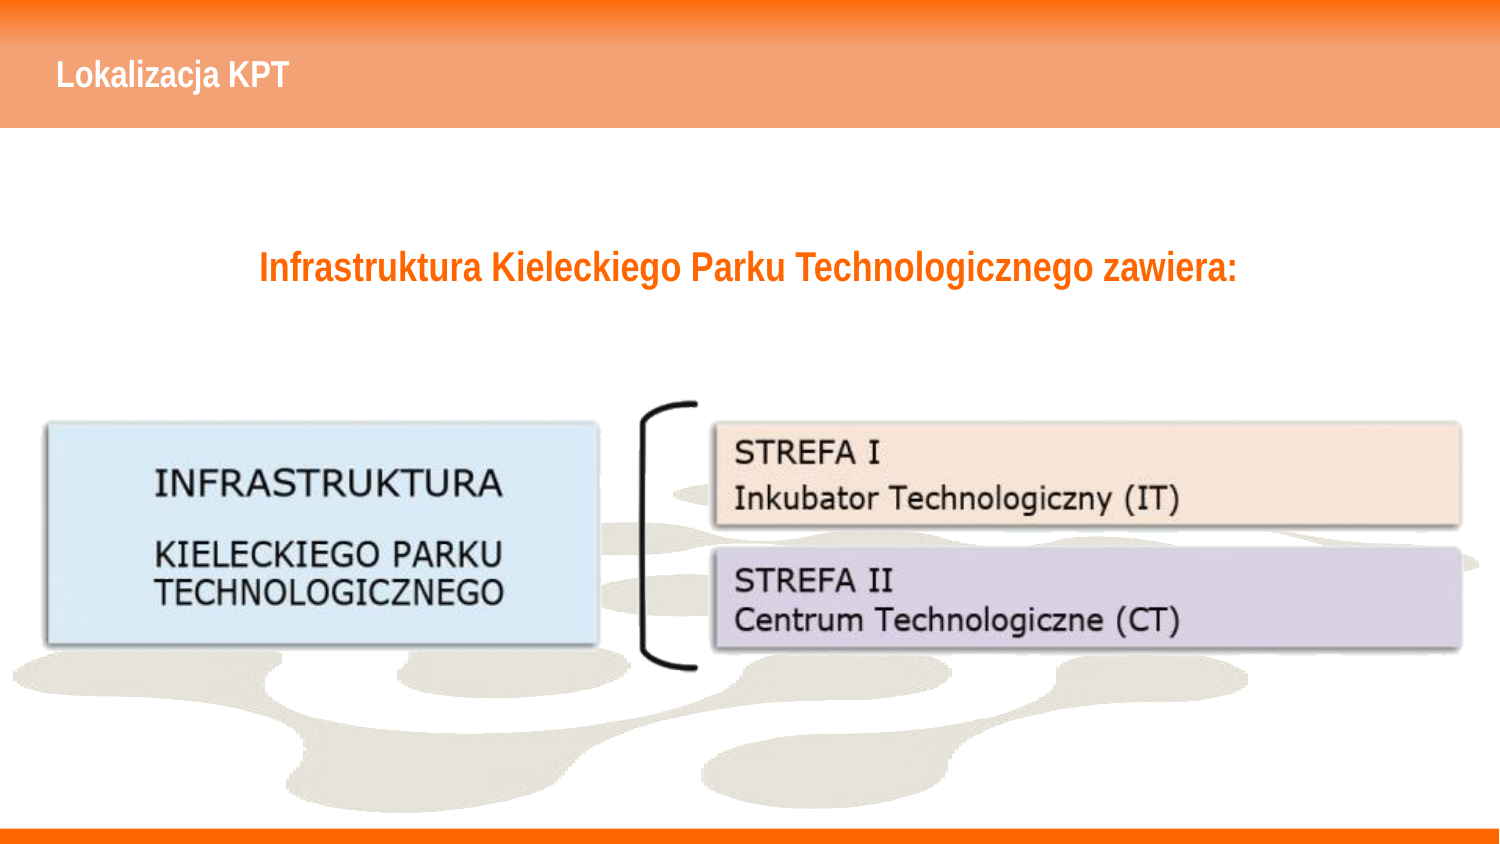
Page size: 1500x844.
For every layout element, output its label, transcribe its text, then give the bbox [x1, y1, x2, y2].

picture [0, 362, 1500, 844]
text_box Lokalizacja KPT [41, 42, 1459, 102]
text_box Infrastruktura Kieleckiego Parku Technologicznego zawiera: [105, 232, 1393, 298]
text_box [0, 0, 1500, 130]
